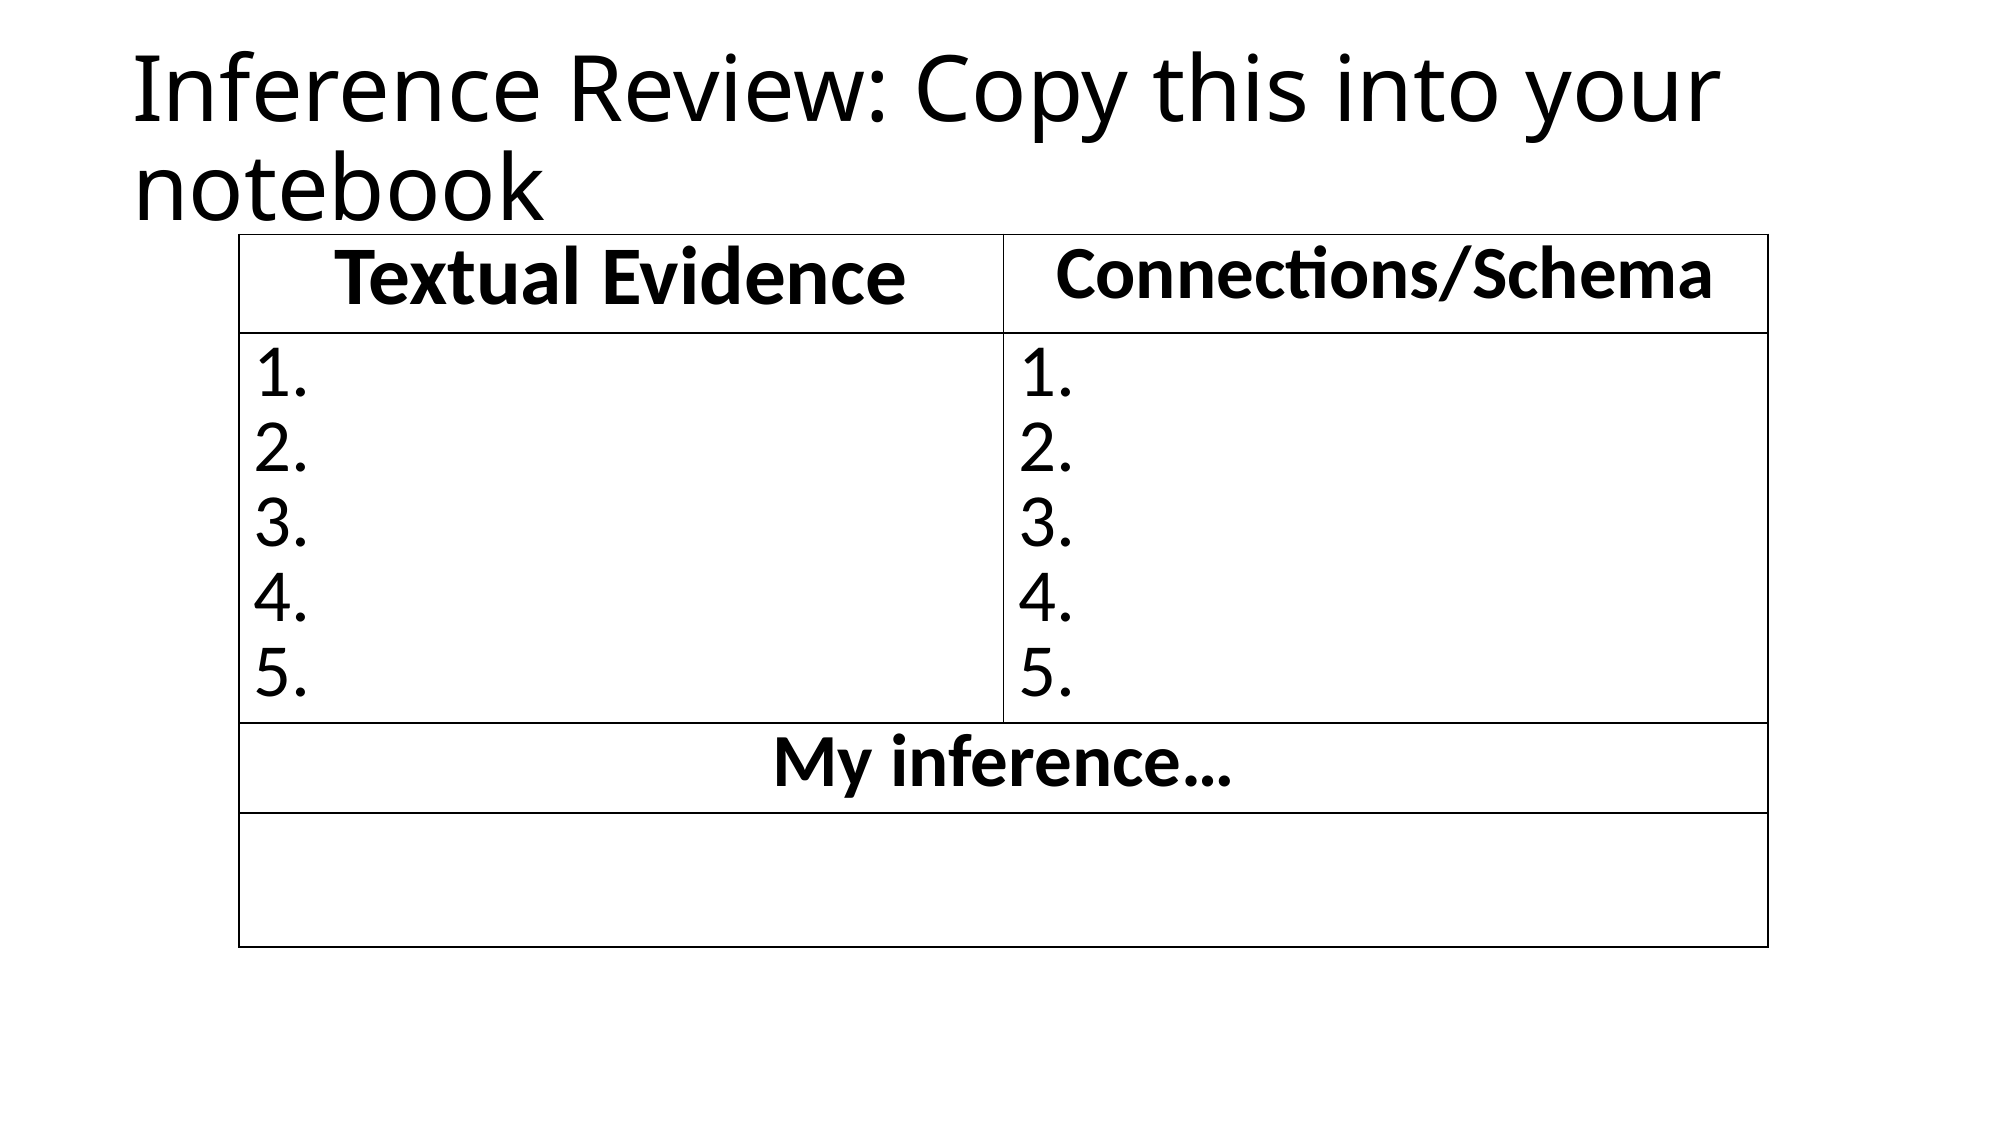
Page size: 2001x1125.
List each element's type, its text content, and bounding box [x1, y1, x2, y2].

title Inference Review: Copy this into your notebook [117, 32, 1945, 251]
table_cell 1. 2. 3. 4. 5. [1004, 334, 1767, 722]
table_header Textual Evidence [240, 235, 1003, 332]
table_cell My inference… [240, 724, 1767, 812]
table_cell 1. 2. 3. 4. 5. [240, 334, 1003, 722]
table_cell [240, 814, 1767, 946]
table_header Connections/Schema [1004, 235, 1767, 332]
